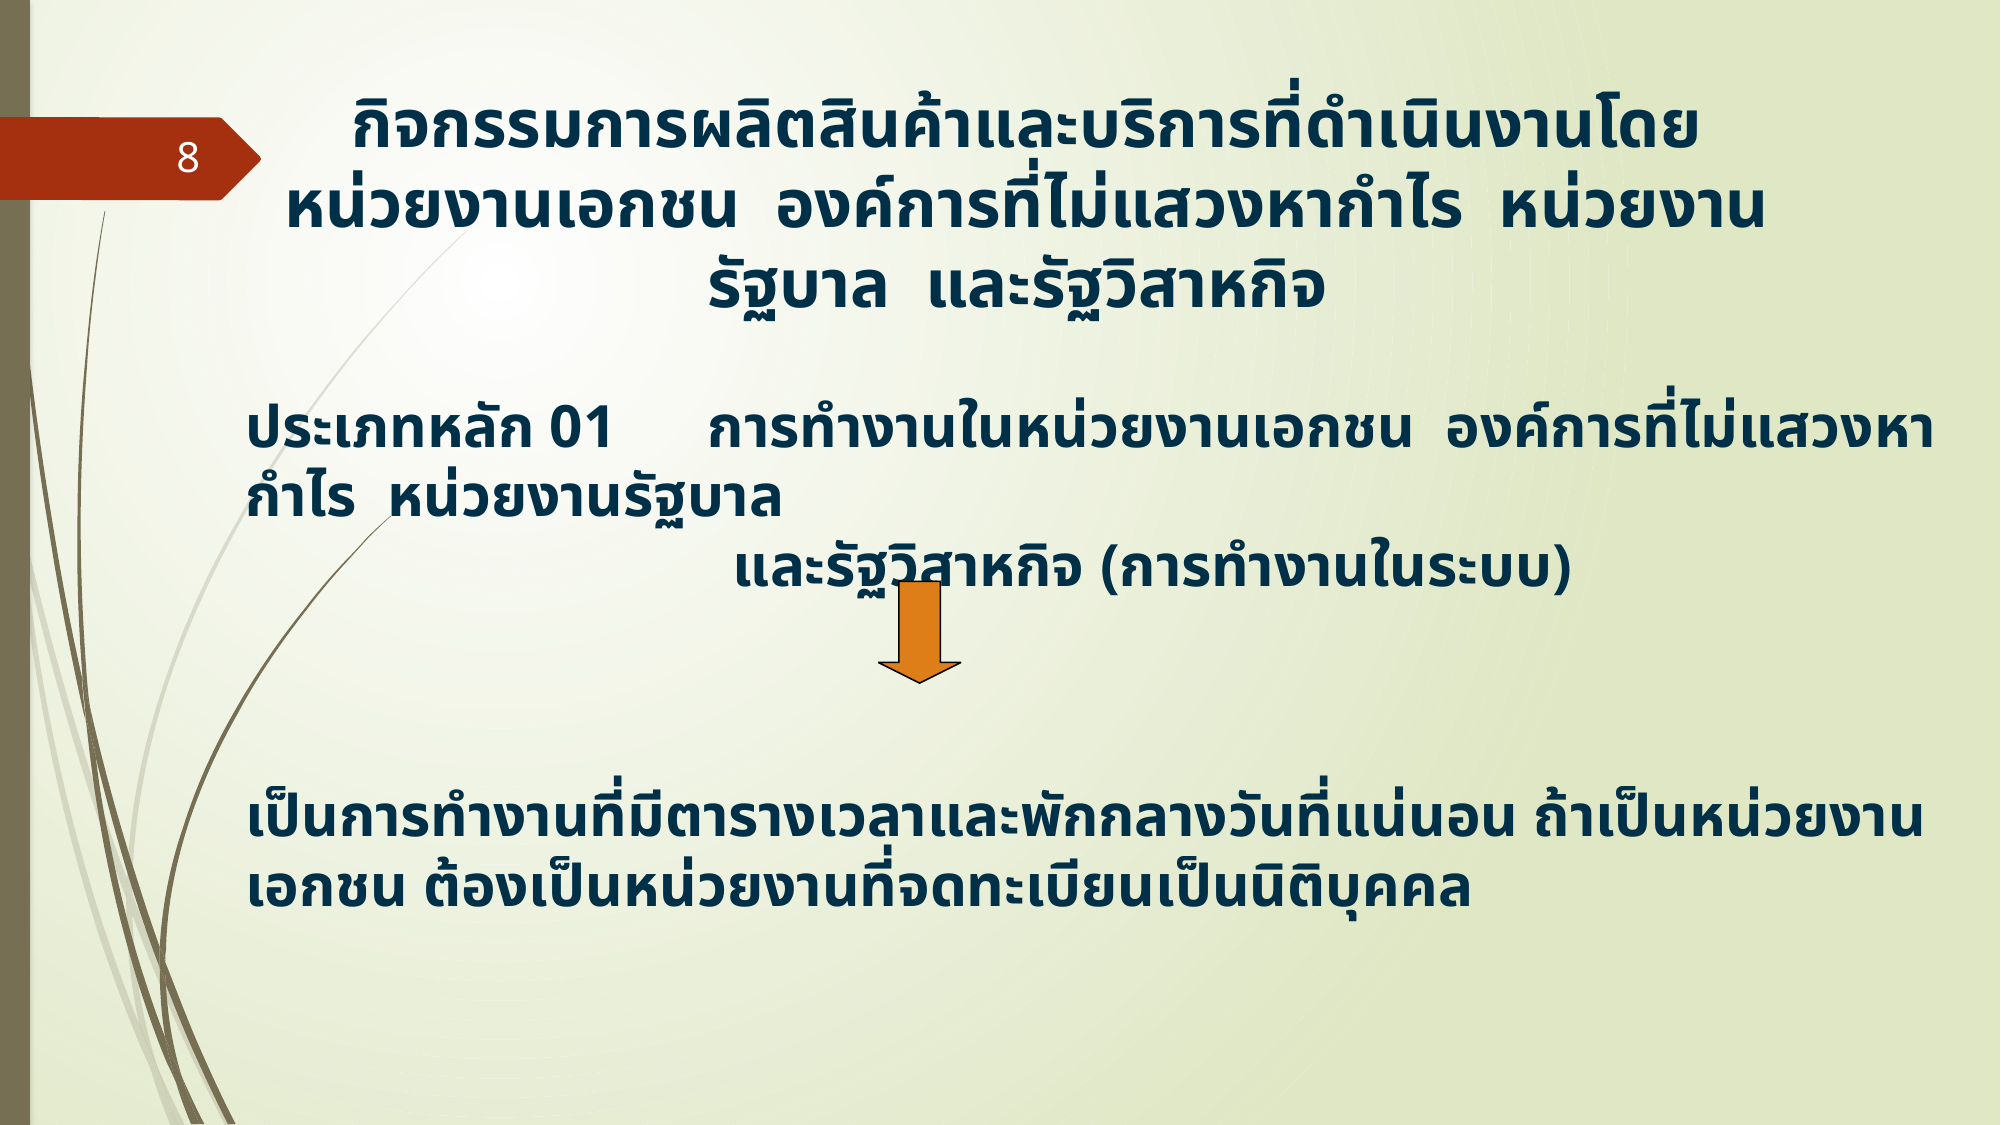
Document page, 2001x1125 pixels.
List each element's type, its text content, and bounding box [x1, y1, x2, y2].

text_box ประเภทหลัก 01 การทำงานในหน่วยงานเอกชน องค์การที่ไม่แสวงหากำไร หน่วยงานรัฐบาล และรัฐวิสาหกิจ (การทำงานในระบบ) [230, 381, 2000, 606]
text_box กิจกรรมการผลิตสินค้าและบริการที่ดำเนินงานโดยหน่วยงานเอกชน องค์การที่ไม่แสวงหากำไร หน่วยงานรัฐบาล และรัฐวิสาหกิจ [268, 73, 1786, 329]
slide_number 8 [87, 129, 216, 190]
text_box เป็นการทำงานที่มีตารางเวลาและพักกลางวันที่แน่นอน ถ้าเป็นหน่วยงานเอกชน ต้องเป็นหน่วยงานที่จดทะเบียนเป็นนิติบุคคล [230, 770, 2000, 926]
text_box [878, 581, 962, 684]
